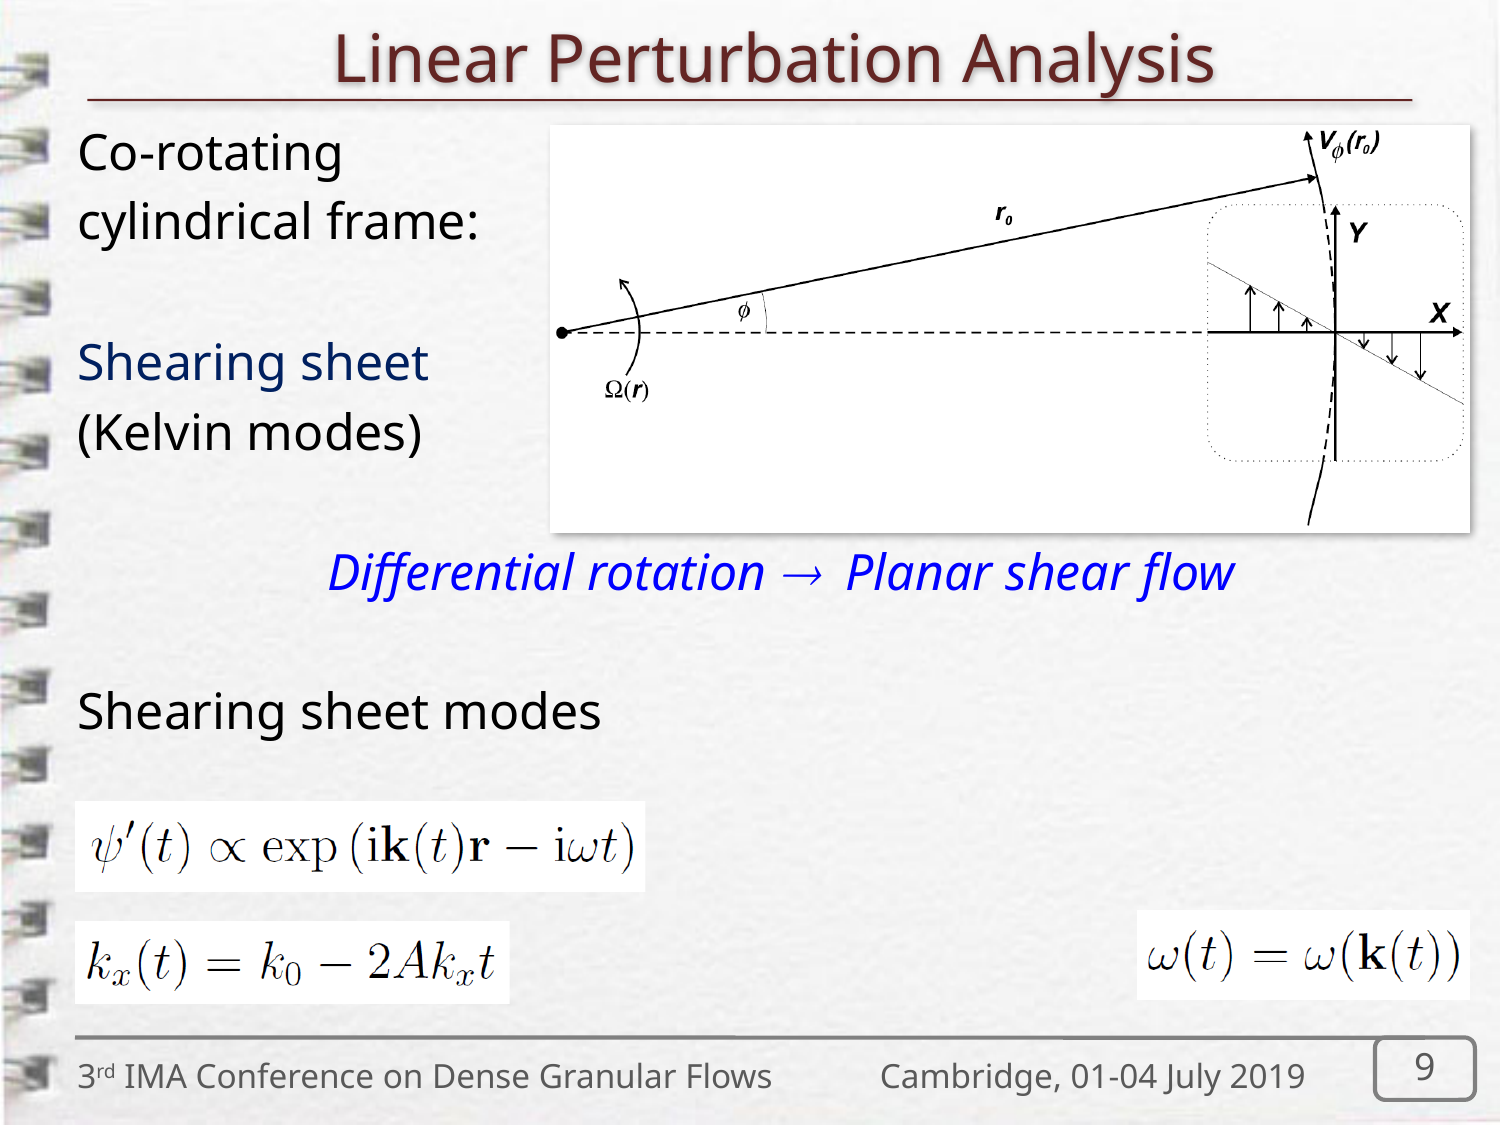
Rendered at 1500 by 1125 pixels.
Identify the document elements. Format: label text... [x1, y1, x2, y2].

text_box 3rd IMA Conference on Dense Granular Flows Cambridge, 01-04 July 2019 [60, 1035, 1500, 1114]
subtitle Co-rotating cylindrical frame: Shearing sheet (Kelvin modes) Differential rotation ® Planar shear flow Shearing sheet modes [62, 112, 1500, 1025]
picture [74, 801, 646, 892]
picture [549, 124, 1471, 533]
picture [0, 0, 1500, 1125]
title Linear Perturbation Analysis [50, 0, 1500, 113]
picture [74, 921, 510, 1005]
picture [1136, 910, 1471, 1000]
